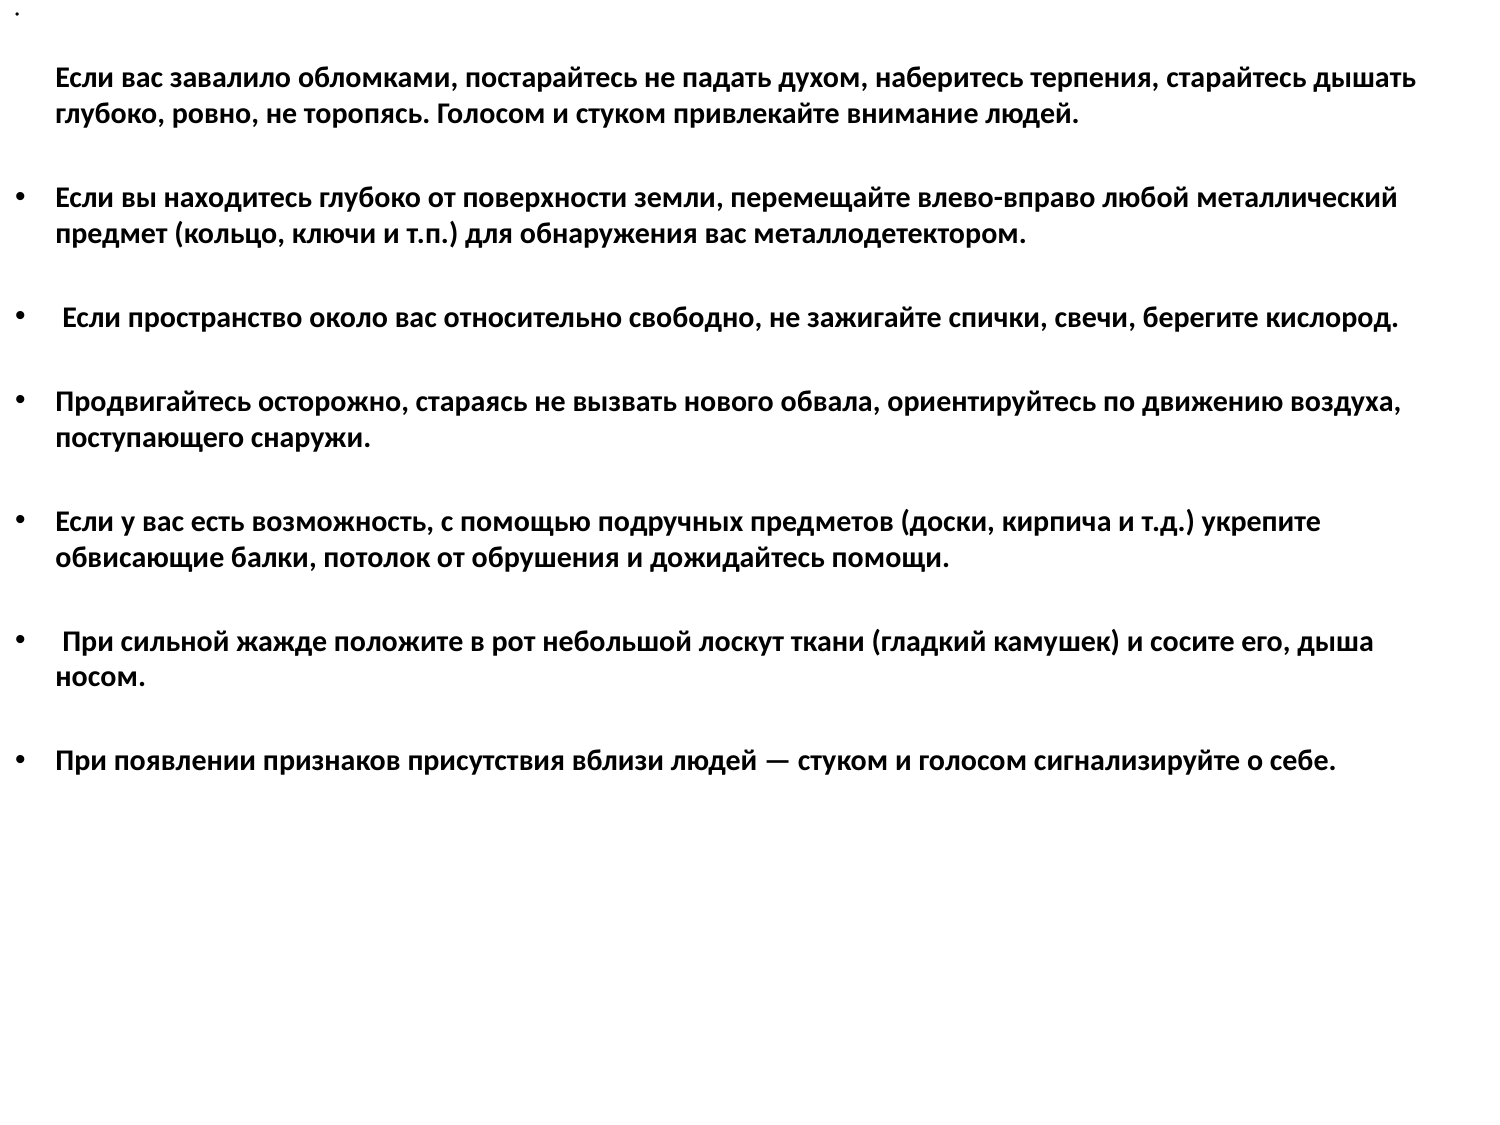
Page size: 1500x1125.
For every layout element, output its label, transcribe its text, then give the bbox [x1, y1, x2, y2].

list Если вас завалило обломками, постарайтесь не падать духом, наберитесь терпения, старайтесь дышать глубоко, ровно, не торо­пясь. Голосом и стуком привлекайте внимание людей. Если вы находитесь глубоко от поверхности земли, перемещайте влево-вправо любой металлический предмет (кольцо, ключи и т.п.) для обнаружения вас металлодетектором. Если пространство около вас относительно свободно, не зажигайте спички, свечи, берегите кислород. Продвигайтесь осторожно, стараясь не вызвать нового обвала, ориентируйтесь по движению воздуха, поступающего снаружи. Если у вас есть возможность, с помощью подручных пред­метов (доски, кирпича и т.д.) укрепите обвисающие балки, по­толок от обрушения и дожидайтесь помощи. При сильной жажде положите в рот небольшой лоскут ткани (гладкий камушек) и сосите его, дыша носом. При появлении признаков присутствия вблизи людей — стуком и голосом сигнализируйте о себе. [0, 0, 1465, 891]
